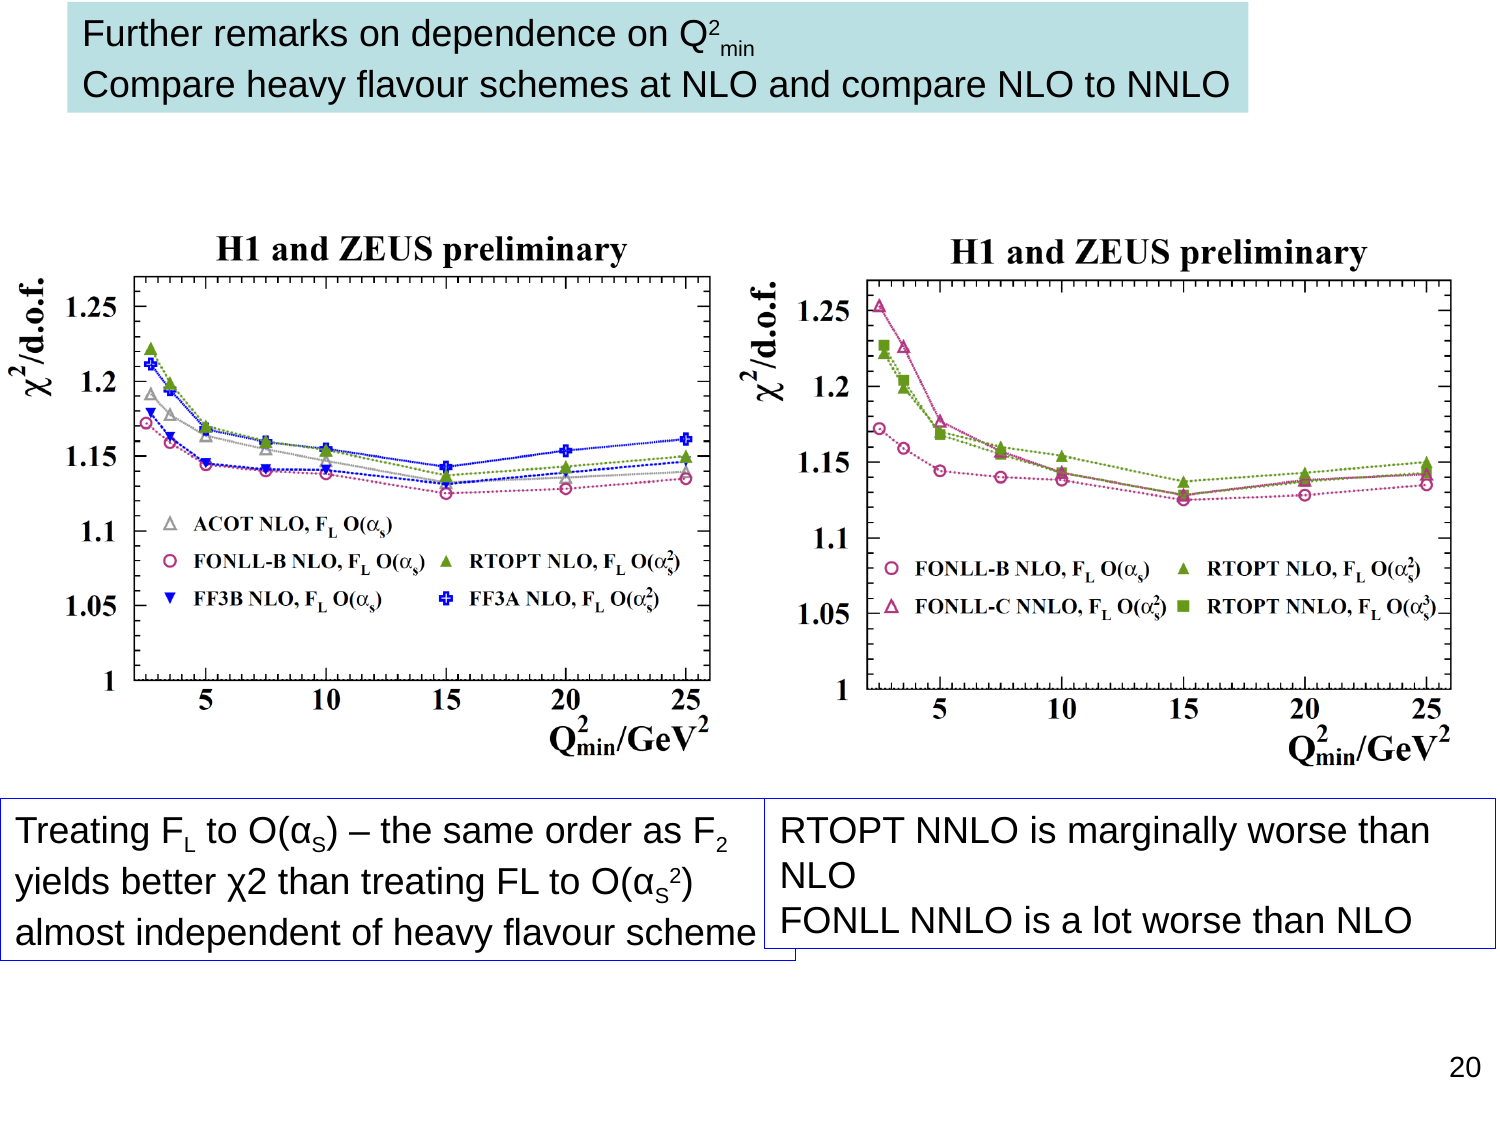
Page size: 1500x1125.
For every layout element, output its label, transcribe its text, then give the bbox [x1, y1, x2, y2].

text_box RTOPT NNLO is marginally worse than NLO FONLL NNLO is a lot worse than NLO [764, 798, 1496, 949]
text_box Treating FL to O(αS) – the same order as F2 yields better χ2 than treating FL to O(αS2) almost independent of heavy flavour scheme [0, 798, 796, 961]
picture [0, 205, 1500, 772]
slide_number 20 [1146, 1040, 1497, 1119]
text_box Further remarks on dependence on Q2min Compare heavy flavour schemes at NLO and compare NLO to NNLO [67, 1, 1249, 113]
